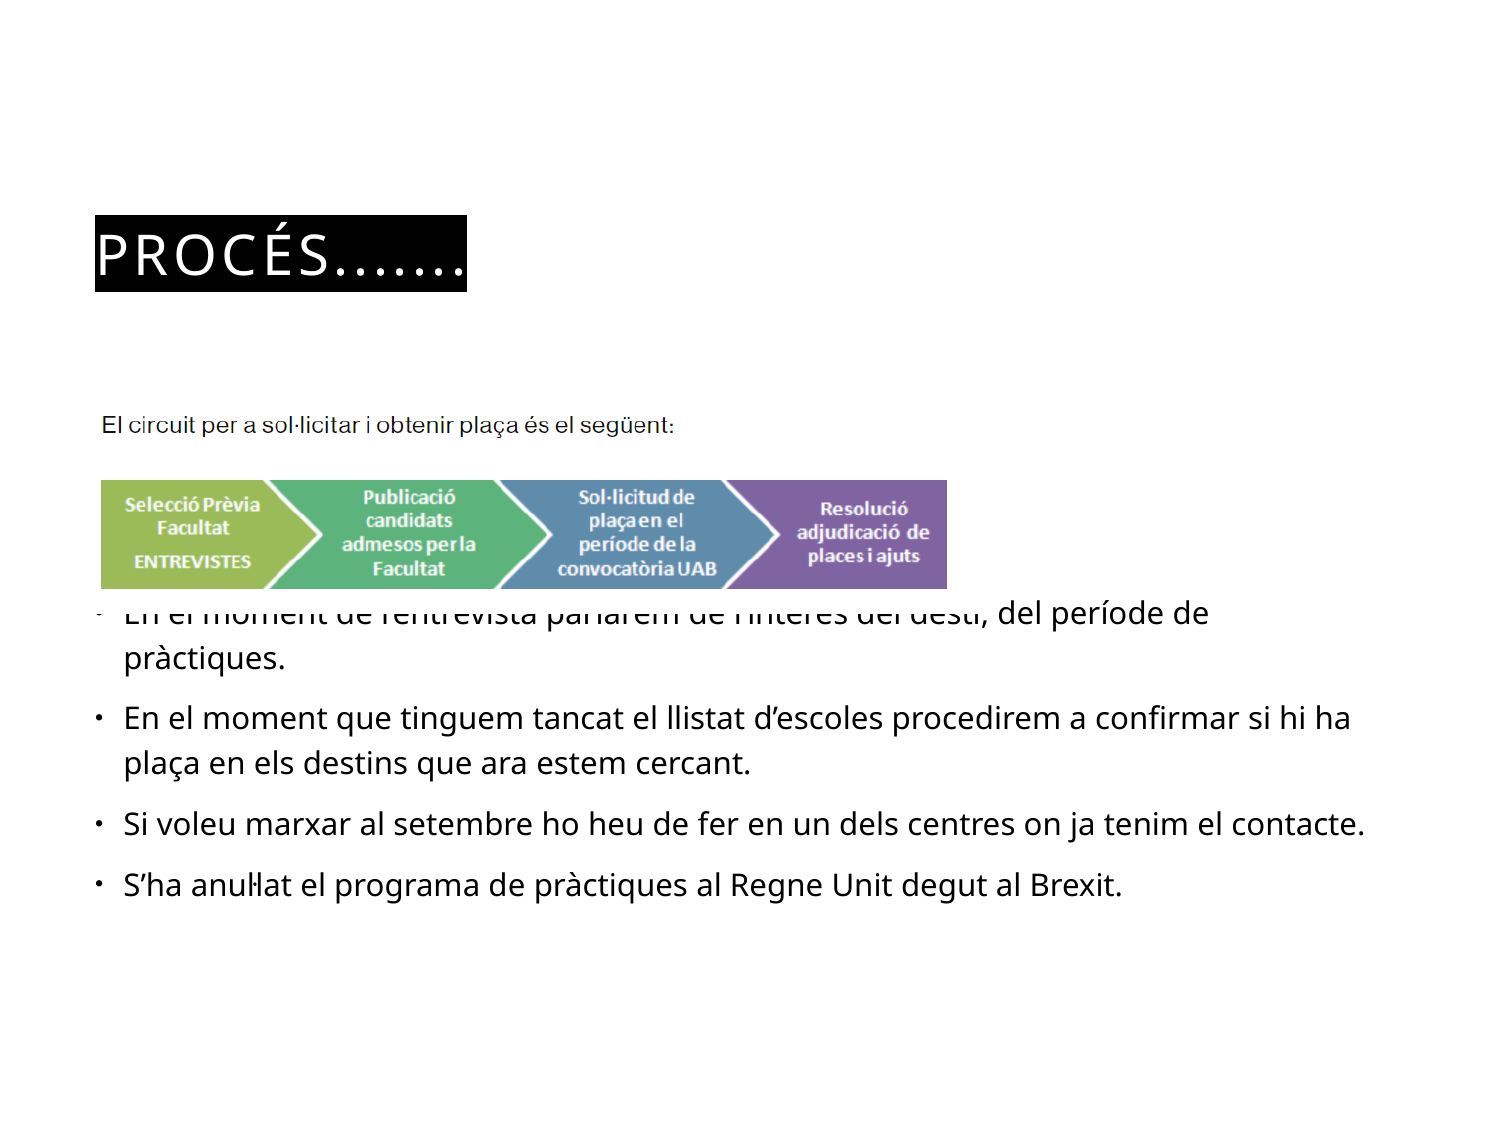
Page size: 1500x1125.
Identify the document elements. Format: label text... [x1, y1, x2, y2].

list En el moment de l’entrevista parlarem de l’interès del destí, del període de pràctiques. En el moment que tinguem tancat el llistat d’escoles procedirem a confirmar si hi ha plaça en els destins que ara estem cercant. Si voleu marxar al setembre ho heu de fer en un dels centres on ja tenim el contacte. S’ha anul·lat el programa de pràctiques al Regne Unit degut al Brexit. [80, 343, 1387, 975]
title PROCÉS....... [80, 106, 1388, 295]
picture [94, 398, 995, 614]
